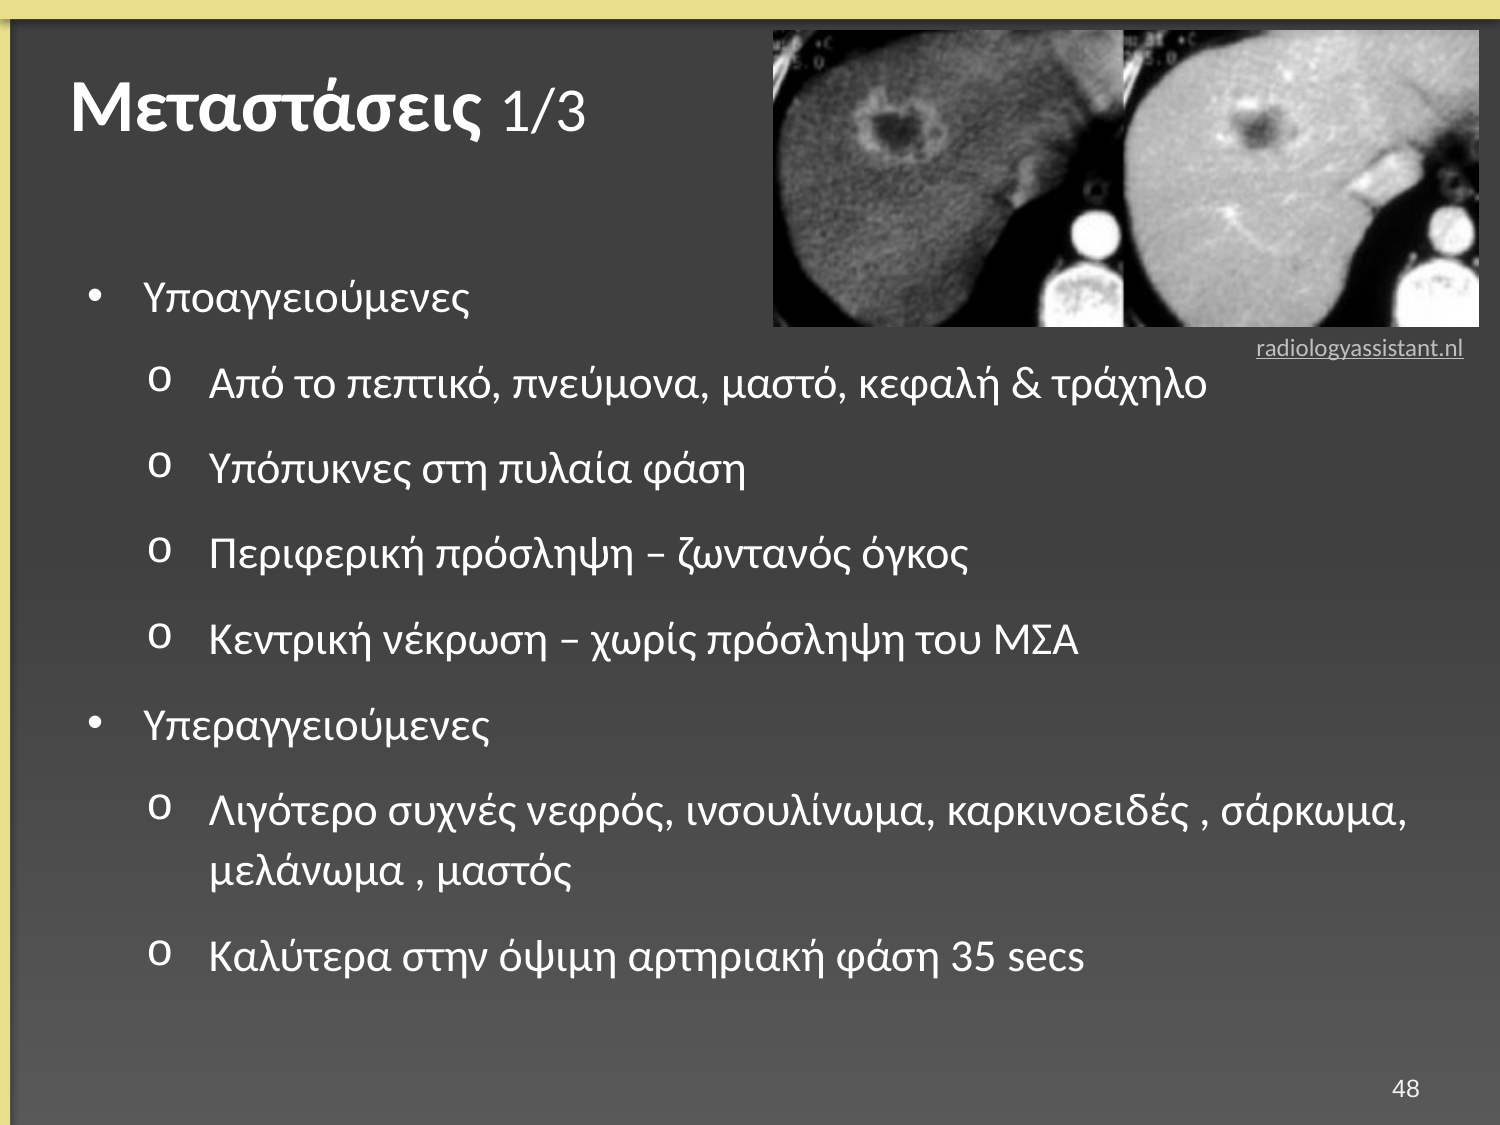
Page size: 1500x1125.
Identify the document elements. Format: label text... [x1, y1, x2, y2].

picture [773, 30, 1479, 327]
slide_number 47 [1085, 1057, 1436, 1118]
title Μεταστάσεις 1/3 [10, 19, 1500, 185]
text_box radiologyassistant.nl [1183, 334, 1479, 369]
list Υποαγγειούμενες Από το πεπτικό, πνεύμονα, μαστό, κεφαλή & τράχηλο Υπόπυκνες στη πυλαία φάση Περιφερική πρόσληψη – ζωντανός όγκος Κεντρική νέκρωση – χωρίς πρόσληψη του ΜΣΑ Υπεραγγειούμενες Λιγότερο συχνές νεφρός, ινσουλίνωμα, καρκινοειδές , σάρκωμα, μελάνωμα , μαστός Καλύτερα στην όψιμη αρτηριακή φάση 35 secs [71, 253, 1480, 1079]
